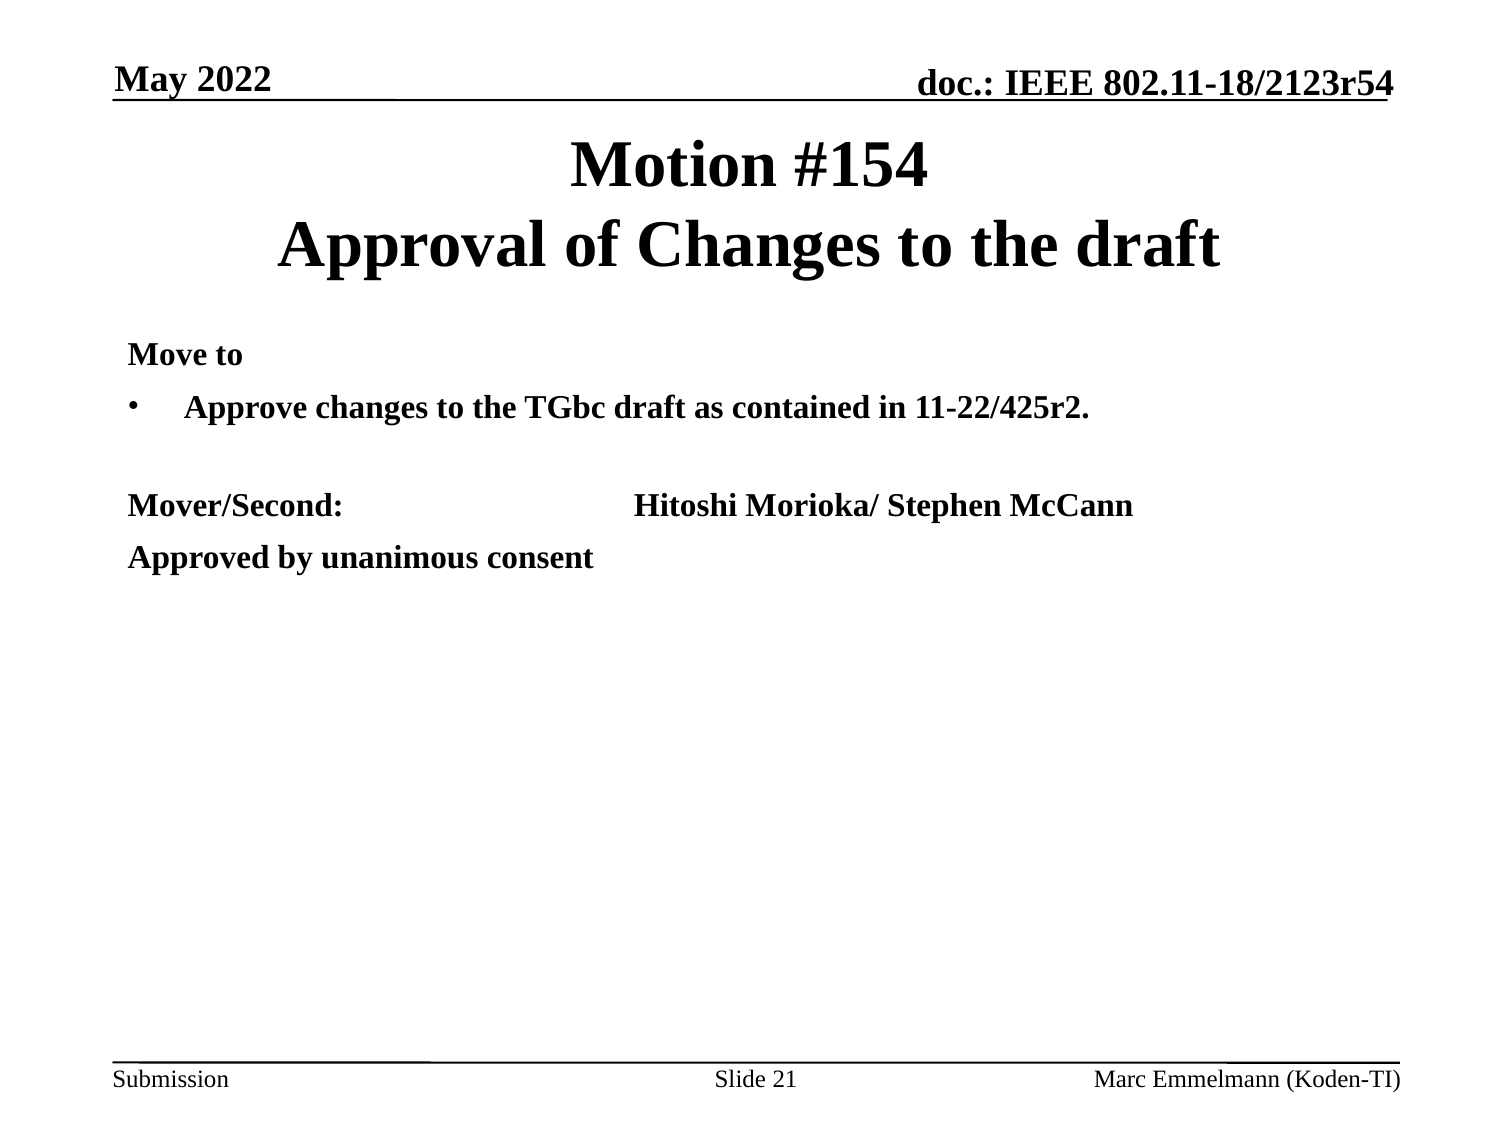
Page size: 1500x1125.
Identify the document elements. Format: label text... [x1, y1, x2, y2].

slide_number Slide 21 [712, 1061, 800, 1123]
title Motion #154 Approval of Changes to the draft [112, 112, 1388, 288]
list Move to Approve changes to the TGbc draft as contained in 11-22/425r2. Mover/Second: Hitoshi Morioka/ Stephen McCann Approved by unanimous consent [112, 324, 1388, 1000]
footer Marc Emmelmann (Koden-TI) [878, 1061, 1402, 1093]
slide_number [114, 54, 423, 100]
